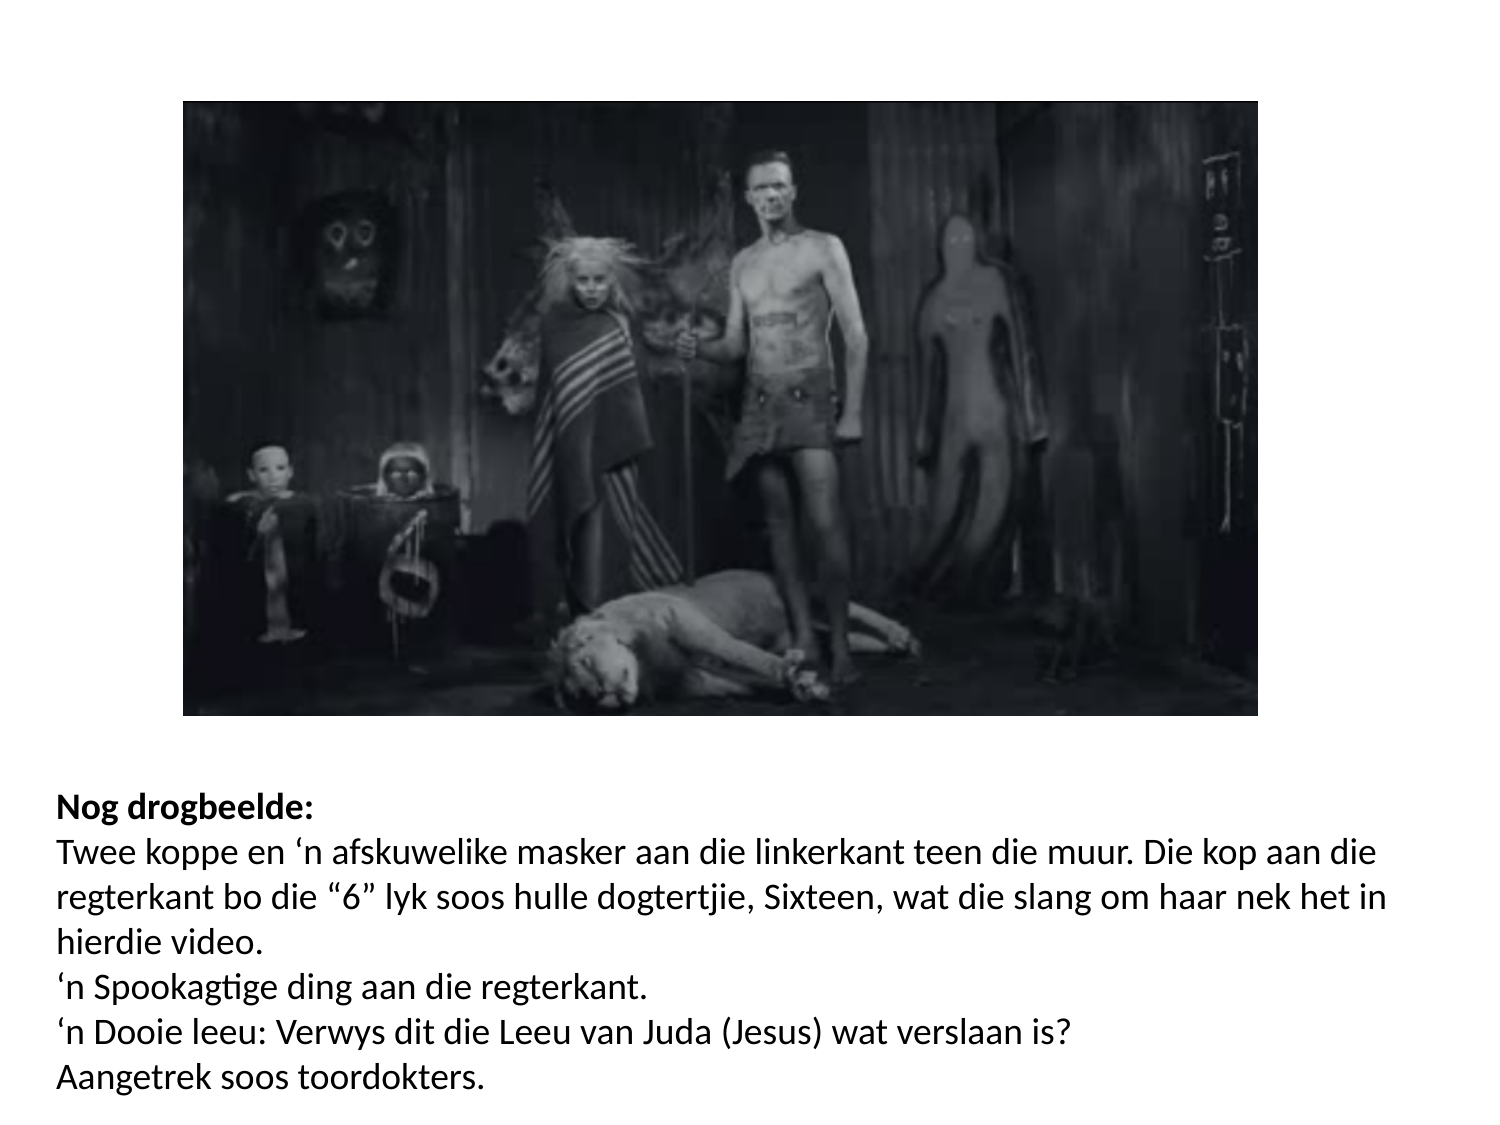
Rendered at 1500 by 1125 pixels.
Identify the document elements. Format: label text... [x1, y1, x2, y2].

text_box Nog drogbeelde: Twee koppe en ‘n afskuwelike masker aan die linkerkant teen die muur. Die kop aan die regterkant bo die “6” lyk soos hulle dogtertjie, Sixteen, wat die slang om haar nek het in hierdie video. ‘n Spookagtige ding aan die regterkant. ‘n Dooie leeu: Verwys dit die Leeu van Juda (Jesus) wat verslaan is? Aangetrek soos toordokters. [41, 775, 1471, 1105]
picture [182, 101, 1259, 717]
